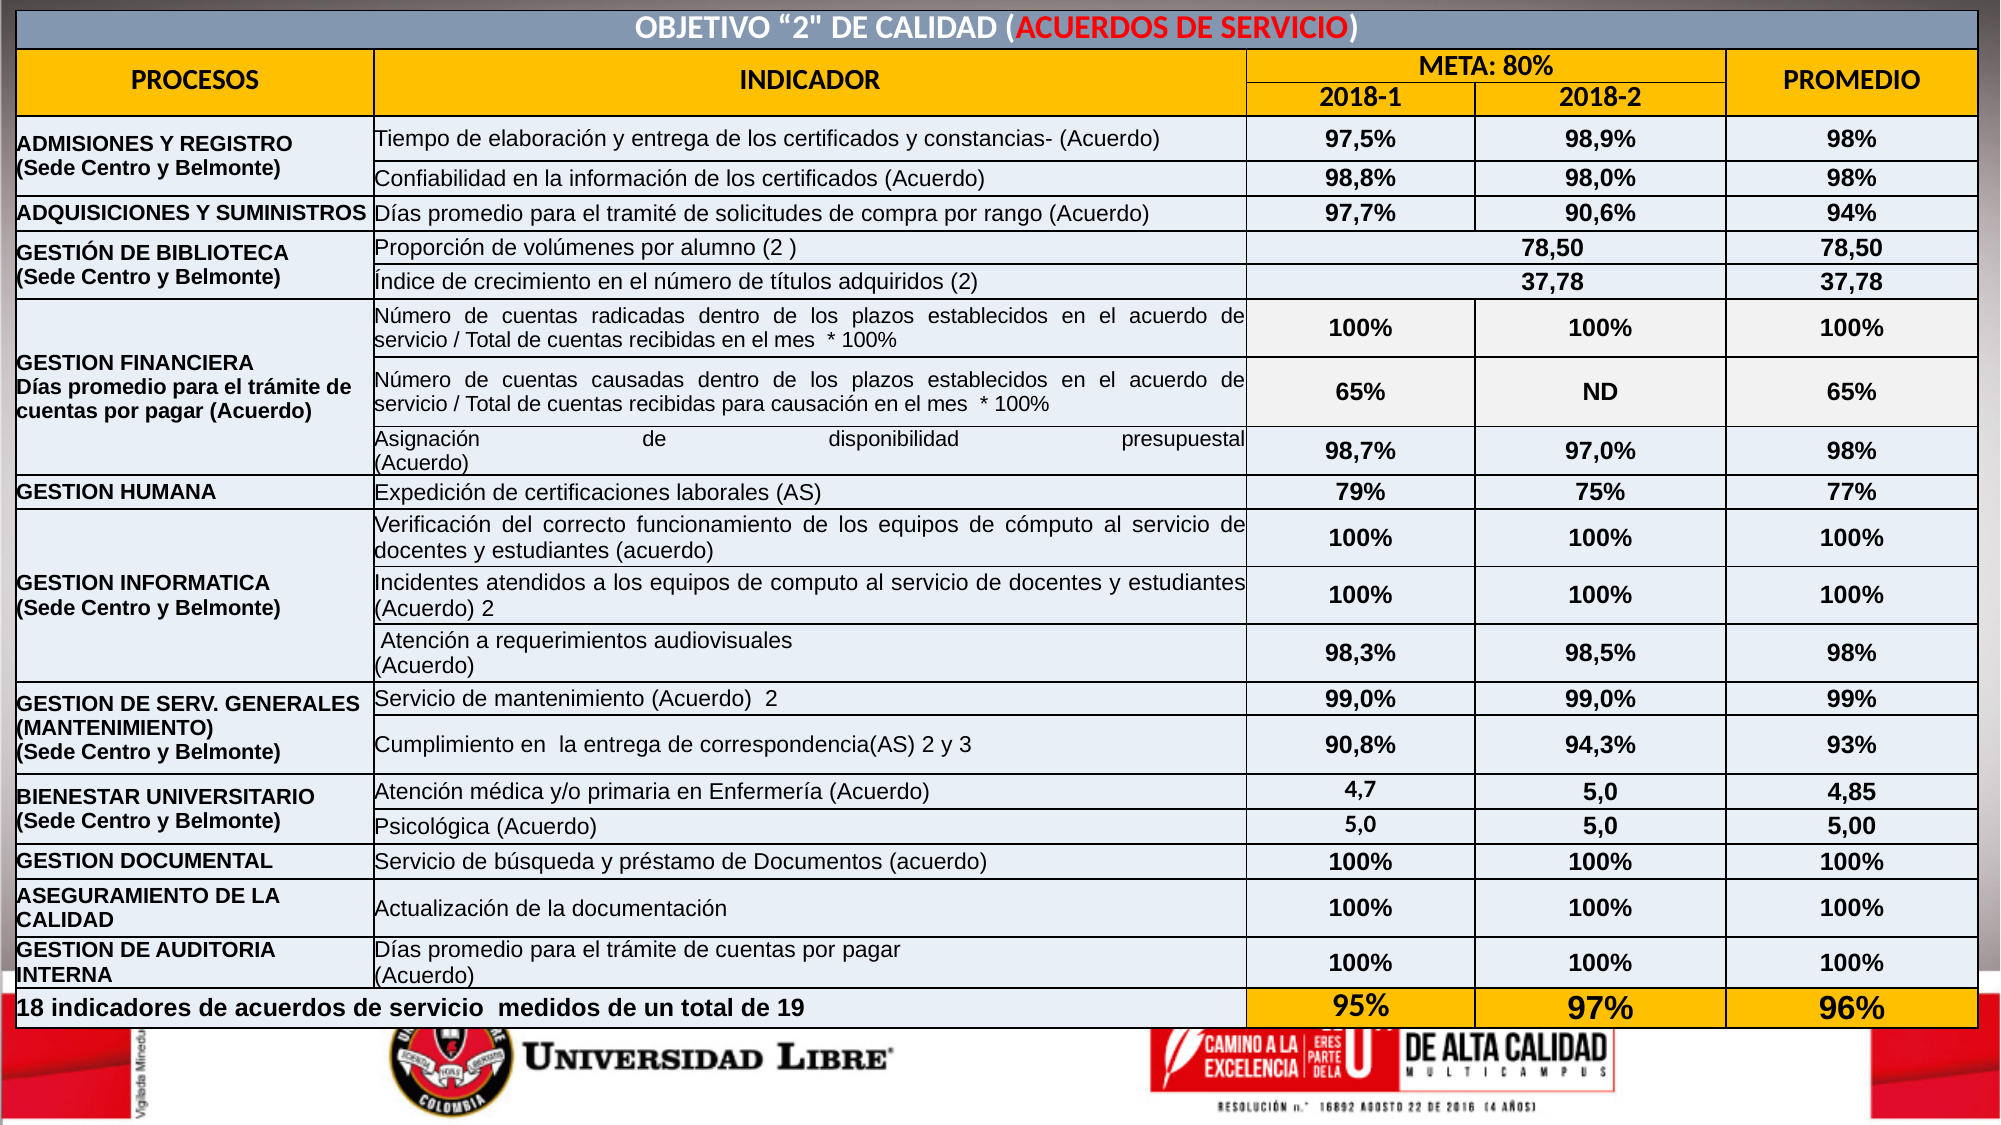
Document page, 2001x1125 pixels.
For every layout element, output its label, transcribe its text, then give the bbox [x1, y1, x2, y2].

table_cell Cumplimiento en la entrega de correspondencia(AS) 2 y 3 [375, 716, 1246, 773]
table_cell 97% [1476, 989, 1725, 1027]
table_cell Verificación del correcto funcionamiento de los equipos de cómputo al servicio de docentes y estudiantes (acuerdo) [375, 510, 1246, 566]
table_cell 97,7% [1247, 197, 1474, 230]
table_cell PROMEDIO [1727, 50, 1977, 115]
table_cell 100% [1476, 938, 1725, 987]
table_cell ASEGURAMIENTO DE LA CALIDAD [17, 880, 373, 936]
table_cell 97,0% [1476, 427, 1725, 474]
table_cell Asignación de disponibilidad presupuestal (Acuerdo) [375, 427, 1246, 474]
table_cell 98,9% [1476, 117, 1725, 160]
table_header OBJETIVO “2" DE CALIDAD (ACUERDOS DE SERVICIO) [17, 11, 1977, 48]
table_cell Número de cuentas causadas dentro de los plazos establecidos en el acuerdo de servicio / Total de cuentas recibidas para causación en el mes * 100% [375, 358, 1246, 426]
table_cell META: 80% [1247, 50, 1725, 82]
table_cell 65% [1247, 358, 1474, 426]
table_cell 98,8% [1247, 162, 1474, 195]
table_cell 2018-2 [1476, 83, 1725, 115]
table_cell 100% [1247, 938, 1474, 987]
table_cell 100% [1476, 300, 1725, 356]
table_cell 100% [1727, 300, 1977, 356]
table_cell 18 indicadores de acuerdos de servicio medidos de un total de 19 [17, 989, 1246, 1027]
table_cell Índice de crecimiento en el número de títulos adquiridos (2) [375, 265, 1246, 298]
table_cell GESTION DE SERV. GENERALES (MANTENIMIENTO) (Sede Centro y Belmonte) [17, 683, 373, 773]
table_cell Días promedio para el tramité de solicitudes de compra por rango (Acuerdo) [375, 197, 1246, 230]
table_cell 98,7% [1247, 427, 1474, 474]
table_cell 5,0 [1247, 810, 1474, 843]
table_cell 96% [1727, 989, 1977, 1027]
table_cell 100% [1727, 938, 1977, 987]
table_cell GESTION DE AUDITORIA INTERNA [17, 938, 373, 987]
table_cell INDICADOR [375, 50, 1246, 115]
table_cell Tiempo de elaboración y entrega de los certificados y constancias- (Acuerdo) [375, 117, 1246, 160]
table_cell GESTIÓN DE BIBLIOTECA (Sede Centro y Belmonte) [17, 232, 373, 298]
table_cell 100% [1476, 845, 1725, 878]
table_cell 5,00 [1727, 810, 1977, 843]
table_cell 90,6% [1476, 197, 1725, 230]
table_cell GESTION HUMANA [17, 476, 373, 508]
table_cell 99,0% [1247, 683, 1474, 714]
table_cell 98,5% [1476, 625, 1725, 681]
table_cell 100% [1476, 510, 1725, 566]
table_cell 78,50 [1247, 232, 1725, 263]
table_cell 100% [1476, 880, 1725, 936]
table_cell 100% [1727, 845, 1977, 878]
table_cell 100% [1247, 510, 1474, 566]
table_cell 98% [1727, 427, 1977, 474]
table_cell Servicio de mantenimiento (Acuerdo) 2 [375, 683, 1246, 714]
table_cell 37,78 [1247, 265, 1725, 298]
table_cell GESTION FINANCIERA Días promedio para el trámite de cuentas por pagar (Acuerdo) [17, 300, 373, 474]
table_cell 65% [1727, 358, 1977, 426]
table_cell 94,3% [1476, 716, 1725, 773]
table_cell Número de cuentas radicadas dentro de los plazos establecidos en el acuerdo de servicio / Total de cuentas recibidas en el mes * 100% [375, 300, 1246, 356]
table_cell ADQUISICIONES Y SUMINISTROS [17, 197, 373, 230]
table_cell Proporción de volúmenes por alumno (2 ) [375, 232, 1246, 263]
table_cell 98% [1727, 117, 1977, 160]
table_cell 98% [1727, 625, 1977, 681]
table_cell 90,8% [1247, 716, 1474, 773]
table_cell Confiabilidad en la información de los certificados (Acuerdo) [375, 162, 1246, 195]
table_cell 100% [1476, 567, 1725, 623]
table_cell GESTION INFORMATICA (Sede Centro y Belmonte) [17, 510, 373, 681]
table_cell 99% [1727, 683, 1977, 714]
table_cell 100% [1247, 300, 1474, 356]
table_cell 4,85 [1727, 775, 1977, 808]
table_cell ND [1476, 358, 1725, 426]
table_cell 93% [1727, 716, 1977, 773]
table_cell 94% [1727, 197, 1977, 230]
table_cell 4,7 [1247, 775, 1474, 808]
table_cell 5,0 [1476, 775, 1725, 808]
table_cell GESTION DOCUMENTAL [17, 845, 373, 878]
table_cell 37,78 [1727, 265, 1977, 298]
table_cell 98% [1727, 162, 1977, 195]
table_cell 97,5% [1247, 117, 1474, 160]
table_cell Expedición de certificaciones laborales (AS) [375, 476, 1246, 508]
table_cell PROCESOS [17, 50, 373, 115]
table_cell 95% [1247, 989, 1474, 1027]
table_cell 98,0% [1476, 162, 1725, 195]
table_cell 2018-1 [1247, 83, 1474, 115]
table_cell Psicológica (Acuerdo) [375, 810, 1246, 843]
table_cell 100% [1727, 567, 1977, 623]
table_cell 100% [1727, 510, 1977, 566]
picture [0, 0, 2001, 1125]
table_cell 79% [1247, 476, 1474, 508]
table_cell ADMISIONES Y REGISTRO (Sede Centro y Belmonte) [17, 117, 373, 195]
table_cell 5,0 [1476, 810, 1725, 843]
table_cell Atención médica y/o primaria en Enfermería (Acuerdo) [375, 775, 1246, 808]
table_cell 98,3% [1247, 625, 1474, 681]
table_cell 75% [1476, 476, 1725, 508]
table_cell 100% [1247, 567, 1474, 623]
table_cell Servicio de búsqueda y préstamo de Documentos (acuerdo) [375, 845, 1246, 878]
table_cell 99,0% [1476, 683, 1725, 714]
table_cell Incidentes atendidos a los equipos de computo al servicio de docentes y estudiantes (Acuerdo) 2 [375, 567, 1246, 623]
table_cell 100% [1247, 880, 1474, 936]
table_cell Actualización de la documentación [375, 880, 1246, 936]
table_cell 100% [1247, 845, 1474, 878]
table_cell 77% [1727, 476, 1977, 508]
table_cell BIENESTAR UNIVERSITARIO (Sede Centro y Belmonte) [17, 775, 373, 843]
table_cell 78,50 [1727, 232, 1977, 263]
table_cell 100% [1727, 880, 1977, 936]
table_cell Días promedio para el trámite de cuentas por pagar (Acuerdo) [375, 938, 1246, 987]
table_cell Atención a requerimientos audiovisuales (Acuerdo) [375, 625, 1246, 681]
